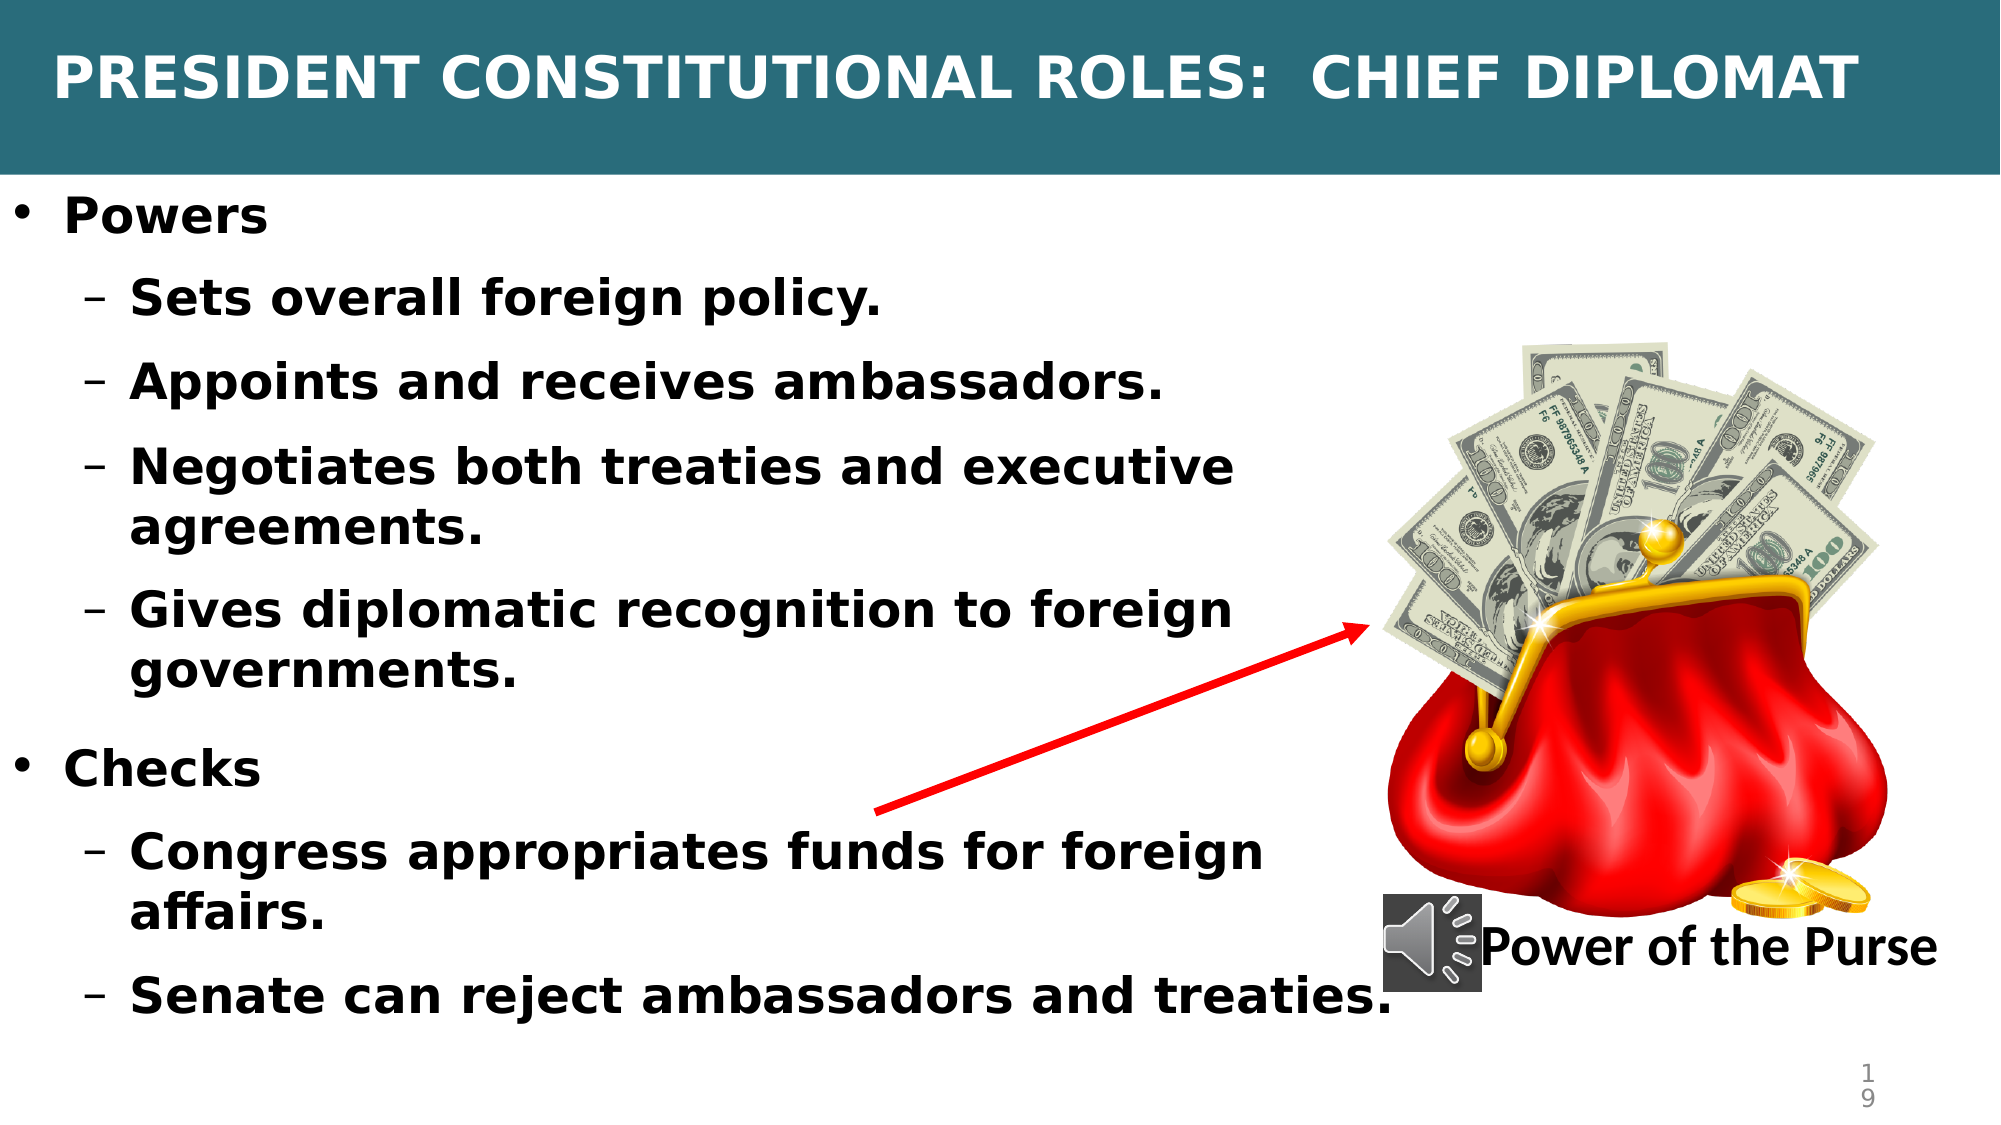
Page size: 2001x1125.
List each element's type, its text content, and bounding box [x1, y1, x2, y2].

text_box Powers Sets overall foreign policy. Appoints and receives ambassadors. Negotiates both treaties and executive agreements. Gives diplomatic recognition to foreign governments. Checks Congress appropriates funds for foreign aﬀairs. Senate can reject ambassadors and treaties. [5, 158, 1441, 1023]
title PRESIDENT CONSTITUTIONAL ROLES: CHIEF DIPLOMAT [50, 15, 2000, 209]
slide_number 19 [1854, 1056, 1893, 1125]
picture [1382, 335, 1893, 994]
text_box [0, 0, 2000, 175]
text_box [874, 624, 1371, 813]
text_box Power of the Purse [1488, 900, 1955, 985]
